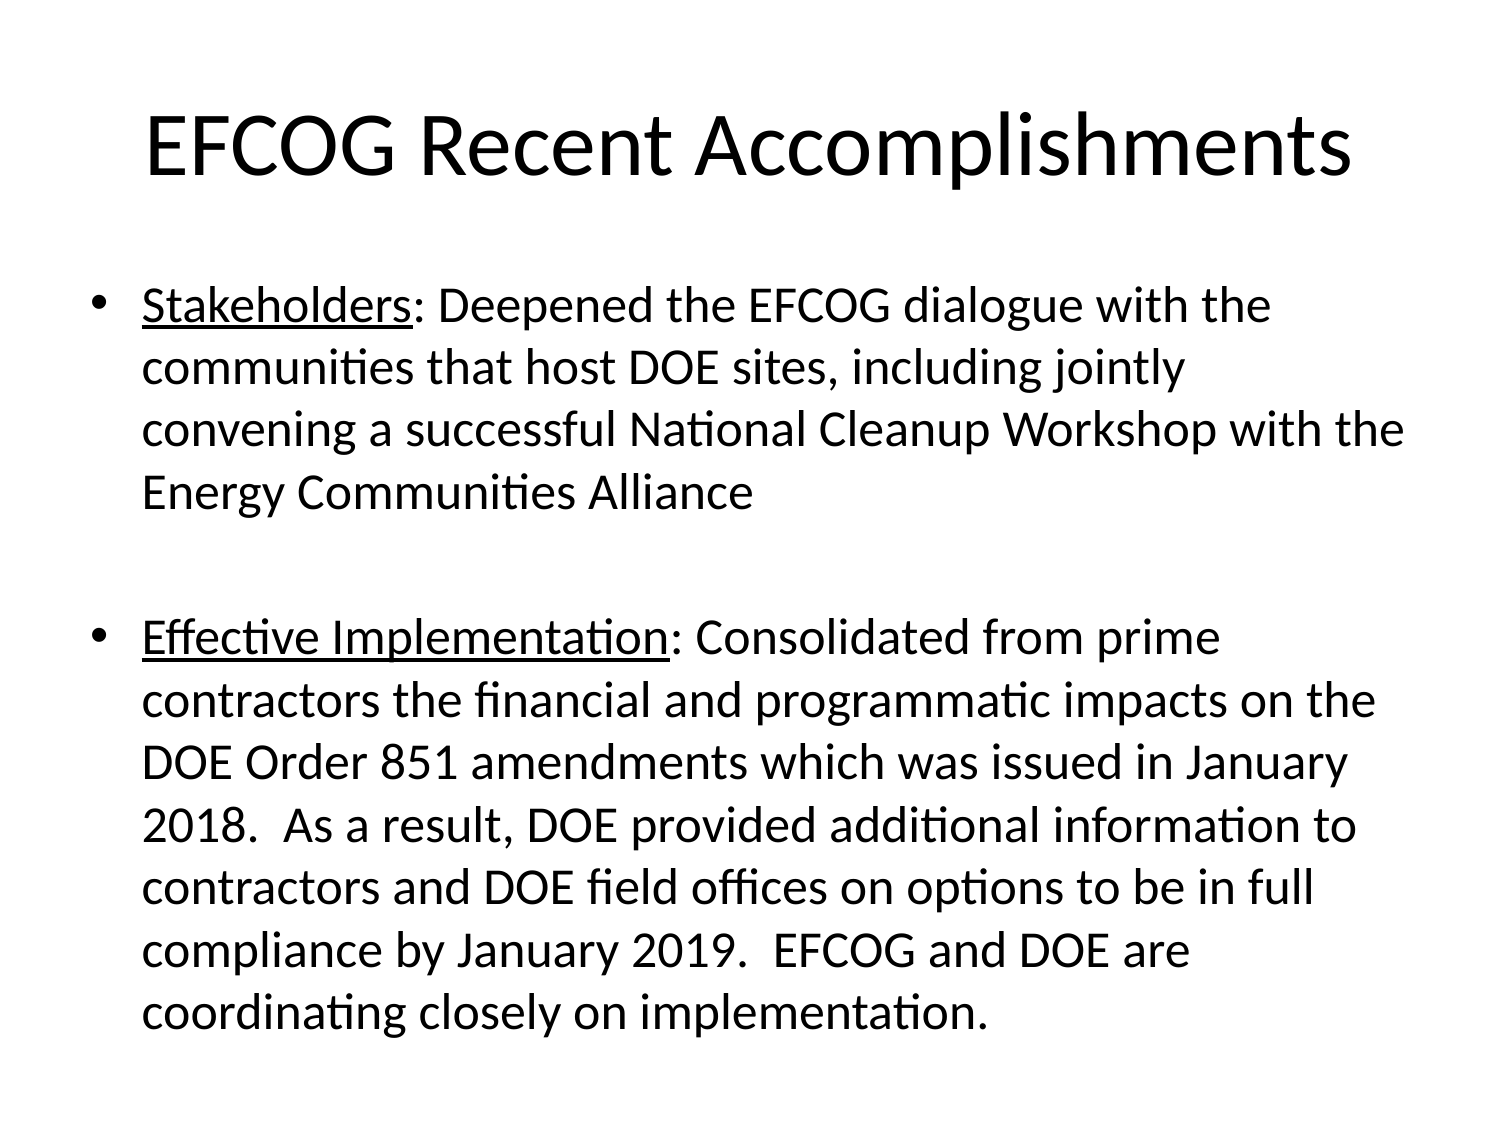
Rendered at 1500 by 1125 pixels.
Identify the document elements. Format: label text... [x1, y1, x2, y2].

list Stakeholders: Deepened the EFCOG dialogue with the communities that host DOE sites, including jointly convening a successful National Cleanup Workshop with the Energy Communities Alliance Effective Implementation: Consolidated from prime contractors the financial and programmatic impacts on the DOE Order 851 amendments which was issued in January 2018. As a result, DOE provided additional information to contractors and DOE field offices on options to be in full compliance by January 2019. EFCOG and DOE are coordinating closely on implementation. [75, 262, 1425, 1054]
title EFCOG Recent Accomplishments [75, 45, 1425, 233]
